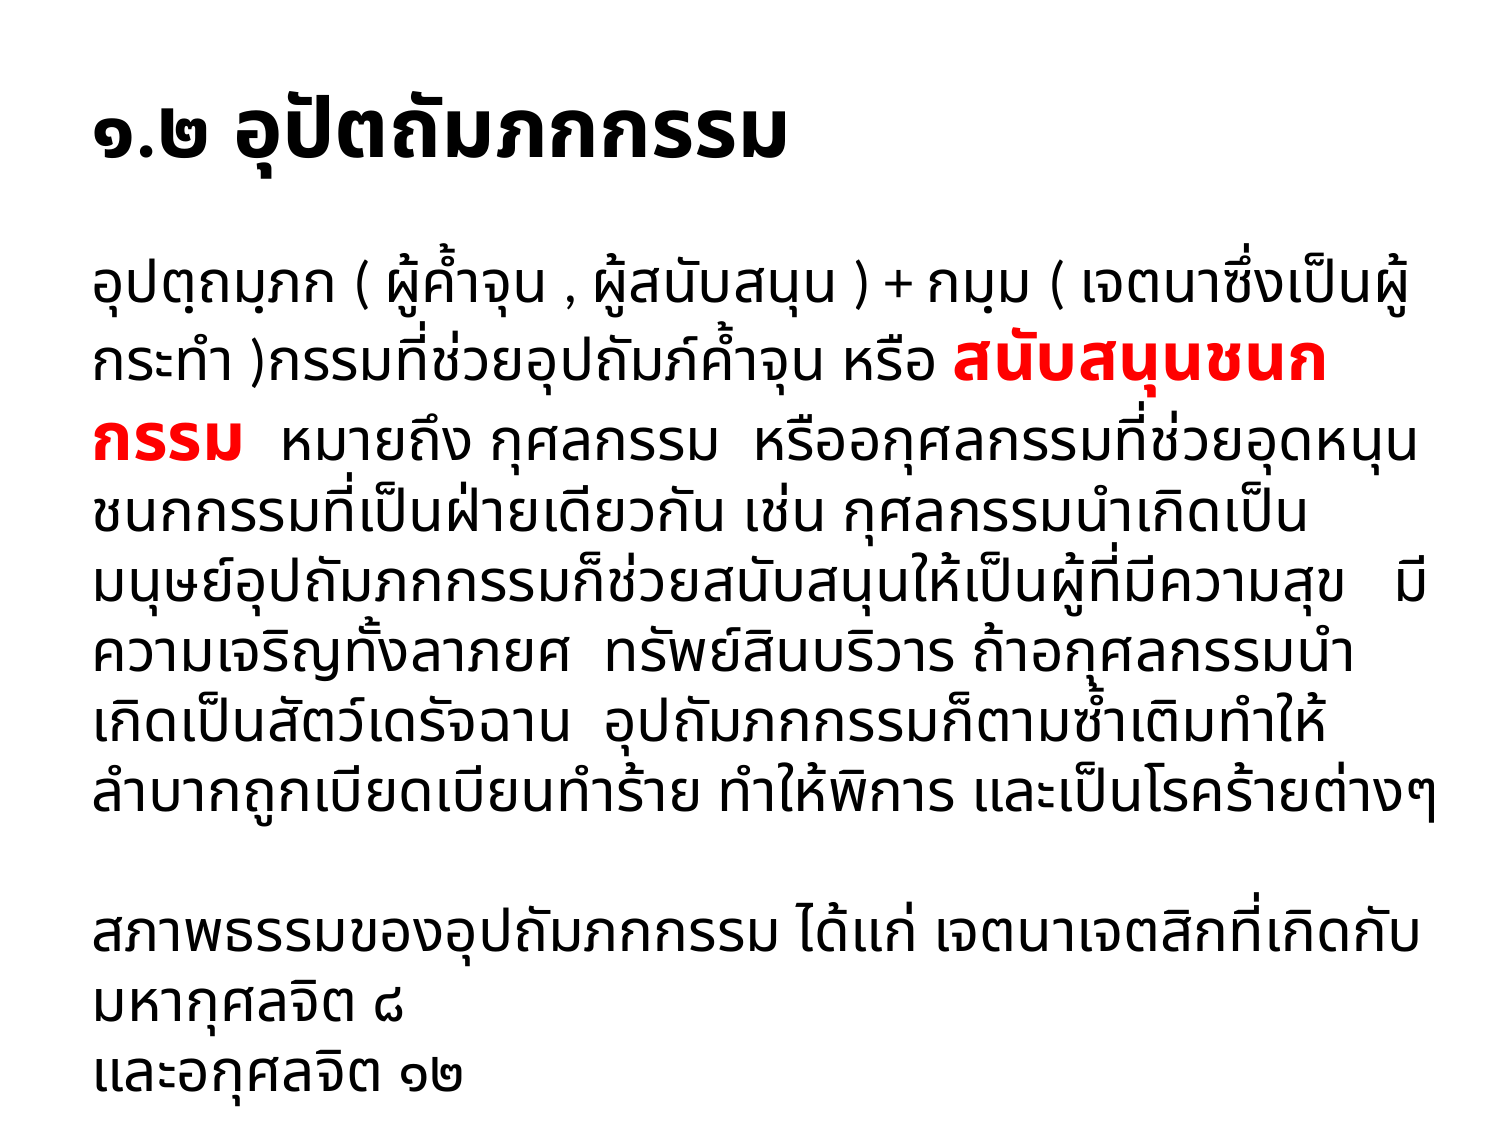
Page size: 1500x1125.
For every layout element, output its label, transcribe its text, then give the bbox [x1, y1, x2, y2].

text_box ๑.๒ อุปัตถัมภกกรรม อุปตฺถมฺภก ( ผู้ค้ำจุน , ผู้สนับสนุน ) + กมฺม ( เจตนาซึ่งเป็นผู้กระทำ )กรรมที่ช่วยอุปถัมภ์ค้ำจุน หรือ สนับสนุนชนกกรรม หมายถึง กุศลกรรม หรืออกุศลกรรมที่ช่วยอุดหนุนชนกกรรมที่เป็นฝ่ายเดียวกัน เช่น กุศลกรรมนำเกิดเป็นมนุษย์อุปถัมภกกรรมก็ช่วยสนับสนุนให้เป็นผู้ที่มีความสุข มีความเจริญทั้งลาภยศ ทรัพย์สินบริวาร ถ้าอกุศลกรรมนำเกิดเป็นสัตว์เดรัจฉาน อุปถัมภกกรรมก็ตามซ้ำเติมทำให้ ลำบากถูกเบียดเบียนทำร้าย ทำให้พิการ และเป็นโรคร้ายต่างๆ สภาพธรรมของอุปถัมภกกรรม ได้แก่ เจตนาเจตสิกที่เกิดกับมหากุศลจิต ๘ และอกุศลจิต ๑๒ [76, 66, 1459, 1111]
